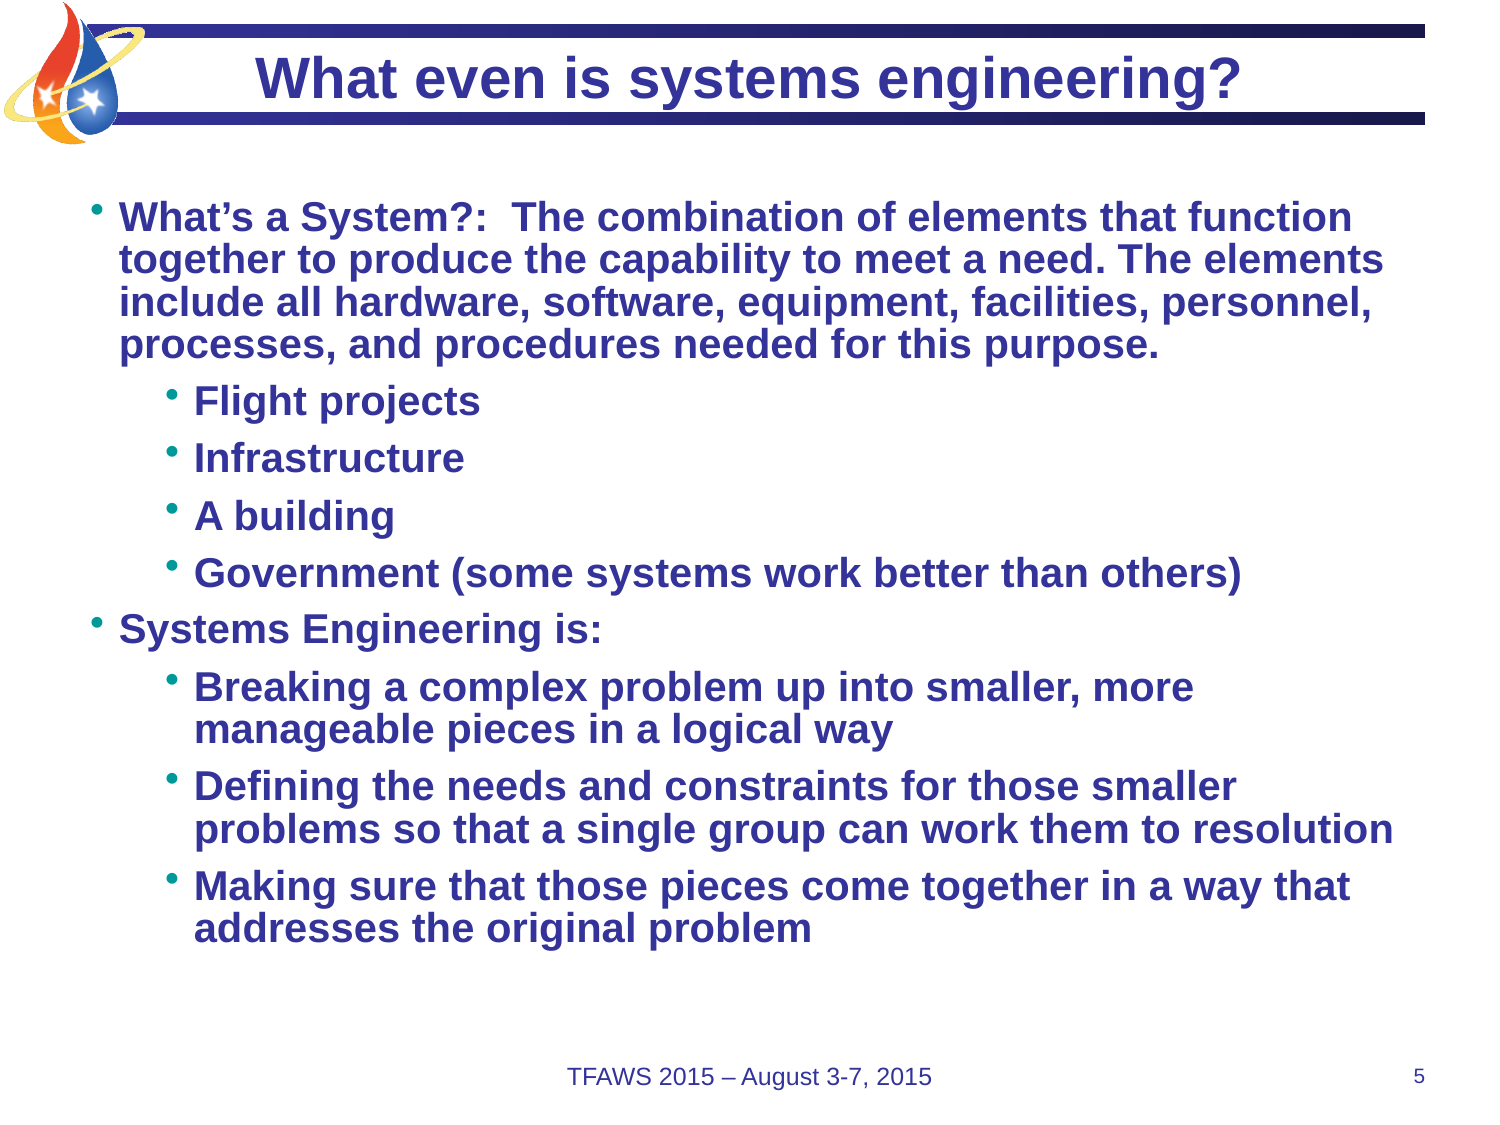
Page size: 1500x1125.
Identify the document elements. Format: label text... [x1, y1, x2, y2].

footer TFAWS 2015 – August 3-7, 2015 [449, 1049, 1051, 1101]
title What even is systems engineering? [74, 30, 1426, 119]
picture [0, 0, 147, 150]
text_box What’s a System?: The combination of elements that function together to produce the capability to meet a need. The elements include all hardware, software, equipment, facilities, personnel, processes, and procedures needed for this purpose. Flight projects Infrastructure A building Government (some systems work better than others) Systems Engineering is: Breaking a complex problem up into smaller, more manageable pieces in a logical way Defining the needs and constraints for those smaller problems so that a single group can work them to resolution Making sure that those pieces come together in a way that addresses the original problem [74, 189, 1434, 778]
slide_number 5 [1112, 1049, 1426, 1101]
